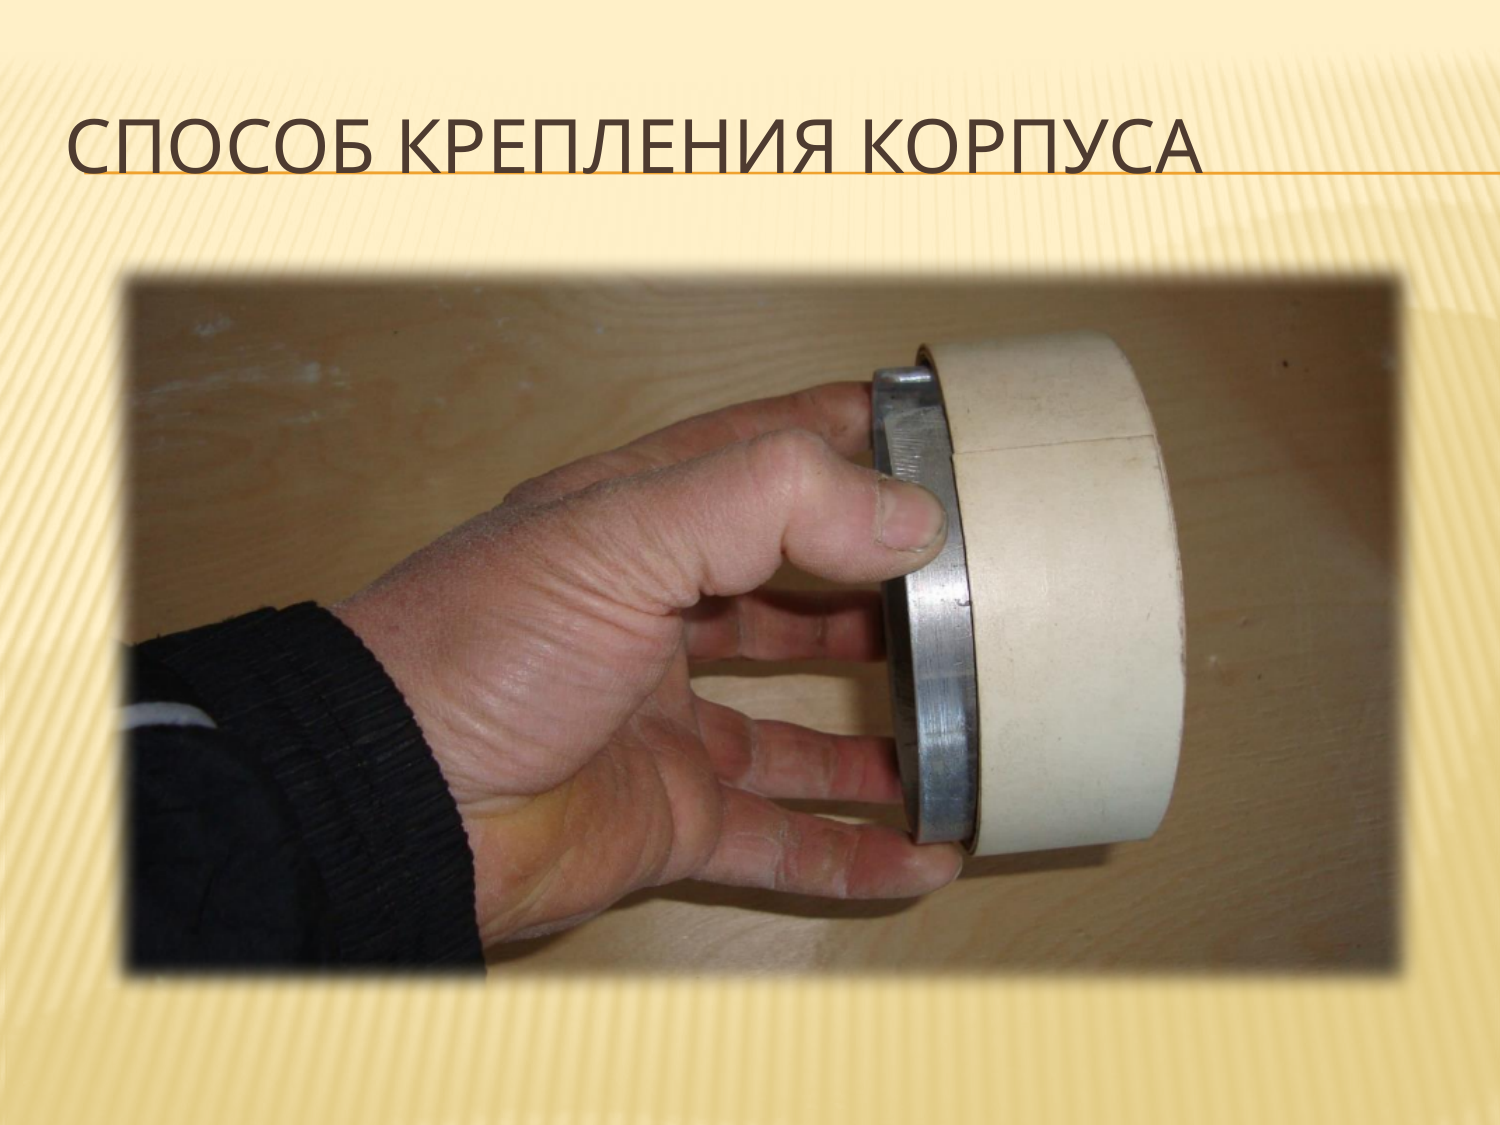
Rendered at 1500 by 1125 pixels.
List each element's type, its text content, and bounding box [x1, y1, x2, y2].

title Способ крепления корпуса [50, 75, 1475, 213]
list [102, 254, 1423, 998]
